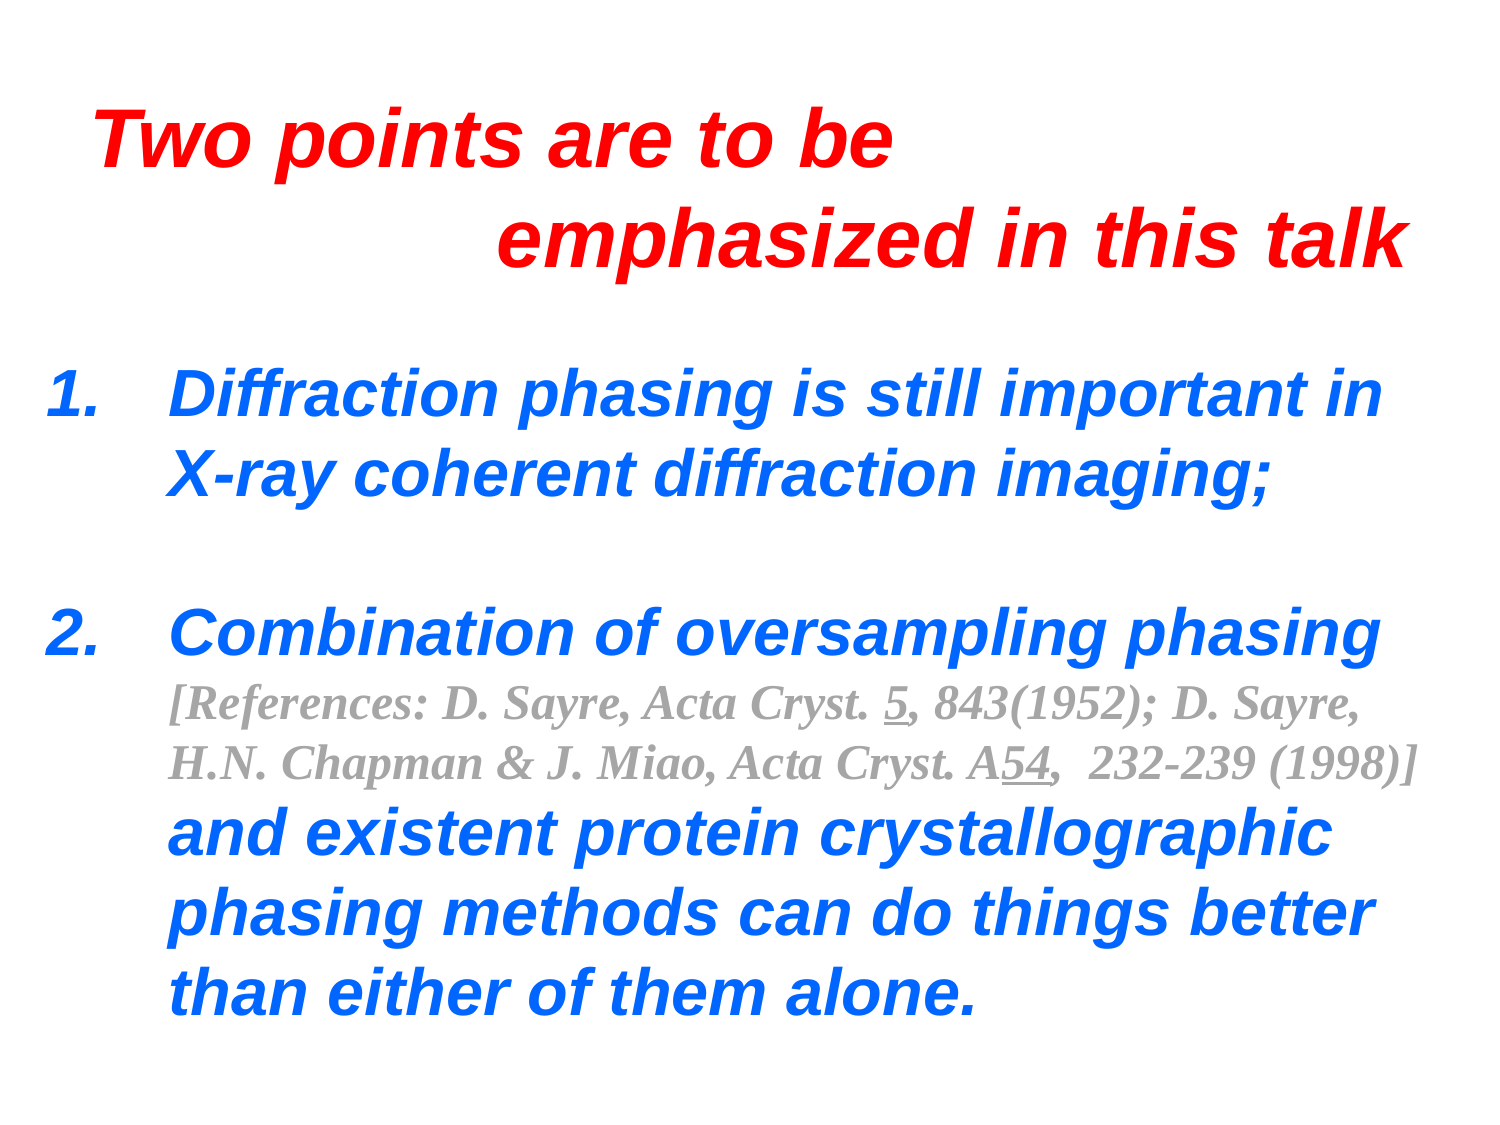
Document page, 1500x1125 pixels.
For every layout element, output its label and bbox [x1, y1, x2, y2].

text_box [31, 76, 1467, 1045]
